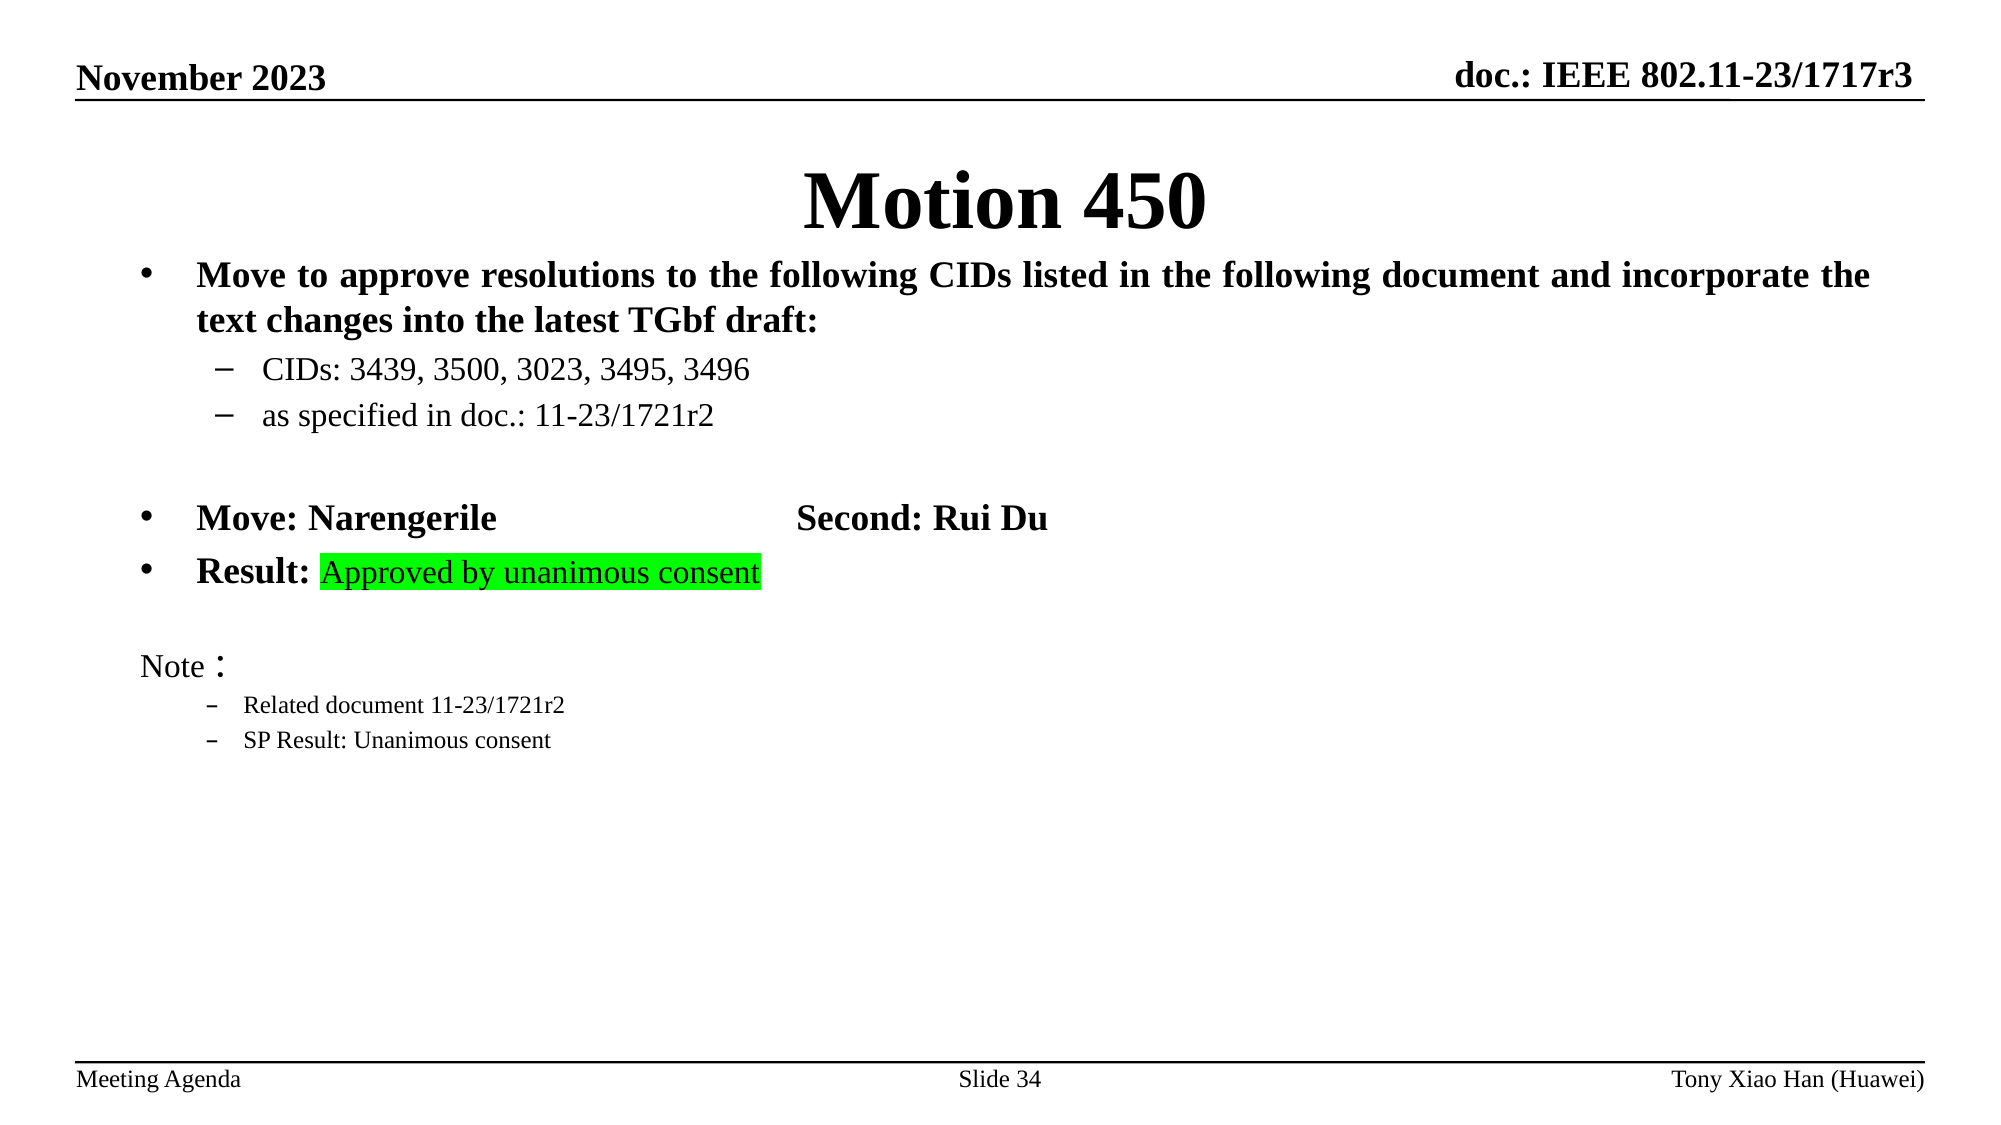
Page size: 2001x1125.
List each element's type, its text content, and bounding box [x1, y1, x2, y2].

text_box Motion 450 [368, 137, 1644, 212]
text_box Move to approve resolutions to the following CIDs listed in the following document and incorporate the text changes into the latest TGbf draft: CIDs: 3439, 3500, 3023, 3495, 3496 as specified in doc.: 11-23/1721r2 Move: Narengerile Second: Rui Du Result: Approved by unanimous consent Note： Related document 11-23/1721r2 SP Result: Unanimous consent [125, 212, 1888, 988]
